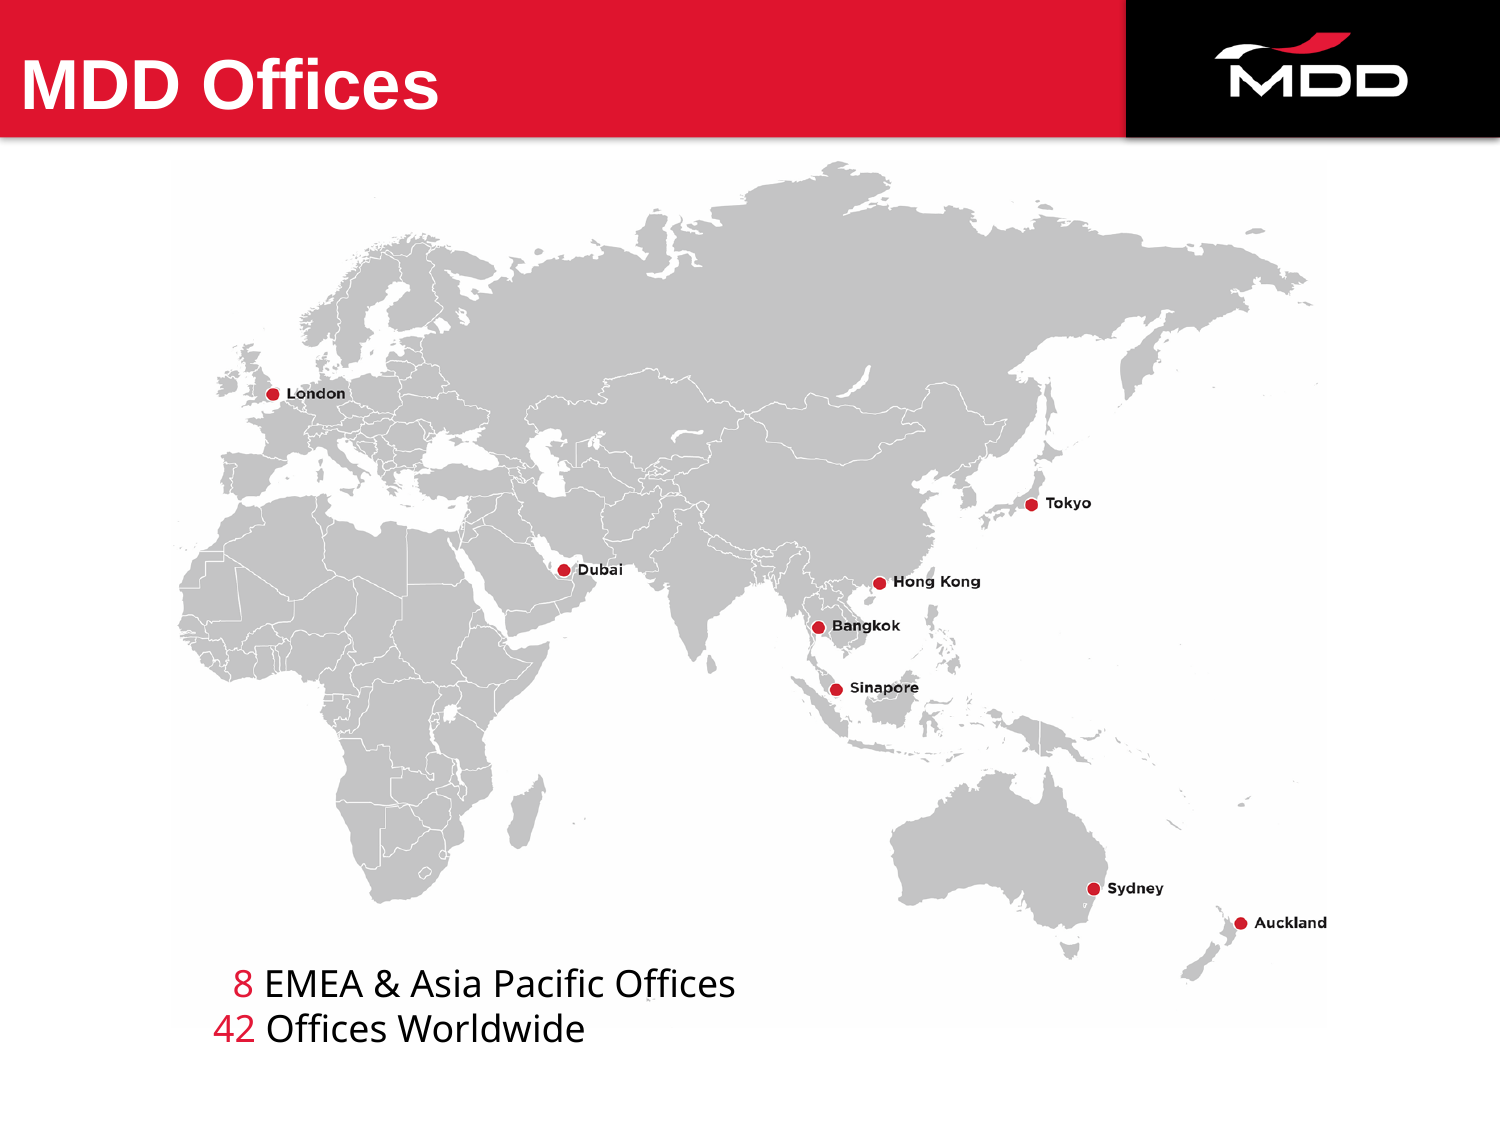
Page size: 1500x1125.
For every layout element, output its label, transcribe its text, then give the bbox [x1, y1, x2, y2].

picture [170, 160, 1327, 1028]
title MDD Offices [5, 30, 1127, 113]
text_box 8 EMEA & Asia Pacific Offices 42 Offices Worldwide [198, 1037, 752, 1057]
text_box [1141, 904, 1500, 1125]
picture [1213, 31, 1409, 99]
